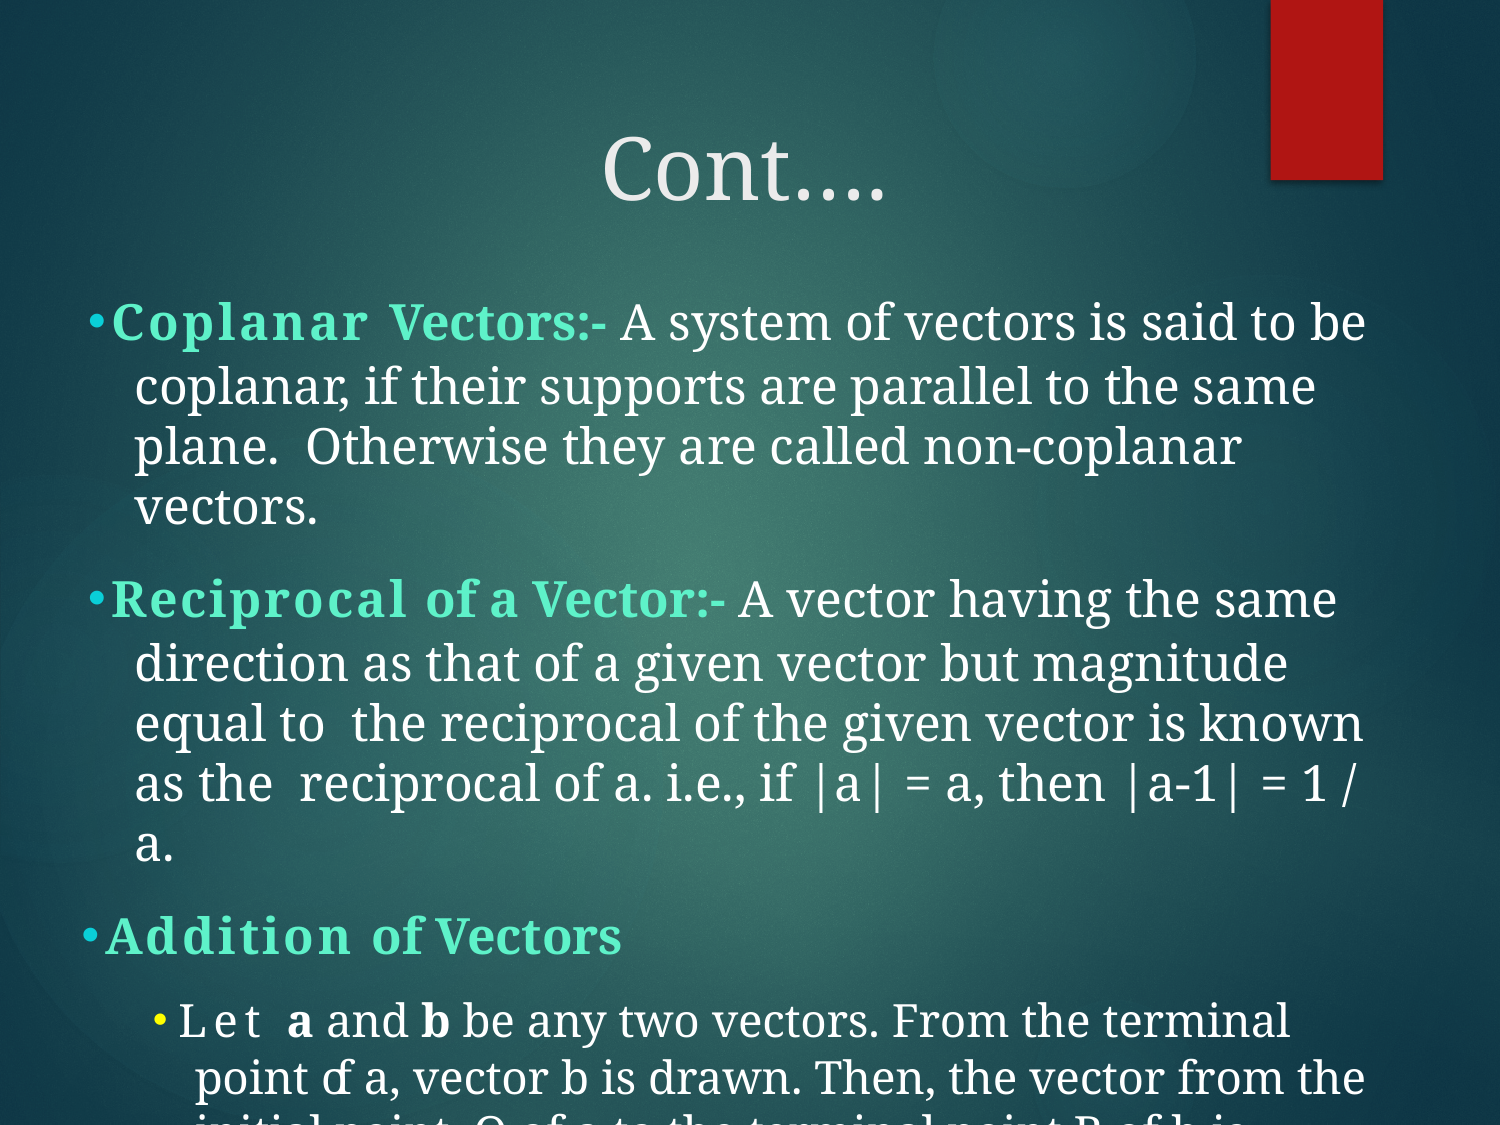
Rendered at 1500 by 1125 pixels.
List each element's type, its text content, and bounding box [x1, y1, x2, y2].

text_box Coplanar Vectors:- A system of vectors is said to be coplanar, if their supports are parallel to the same plane. Otherwise they are called non-coplanar vectors. Reciprocal of a Vector:- A vector having the same direction as that of a given vector but magnitude equal to the reciprocal of the given vector is known as the reciprocal of a. i.e., if |a| = a, then |a-1| = 1 / a. Addition of Vectors Let a and b be any two vectors. From the terminal point of a, vector b is drawn. Then, the vector from the initial point O of a to the terminal point B of b is called the sum of vectors a and b and is denoted by a + b. This is called the [83, 267, 1395, 1125]
title Cont…. [598, 110, 902, 267]
